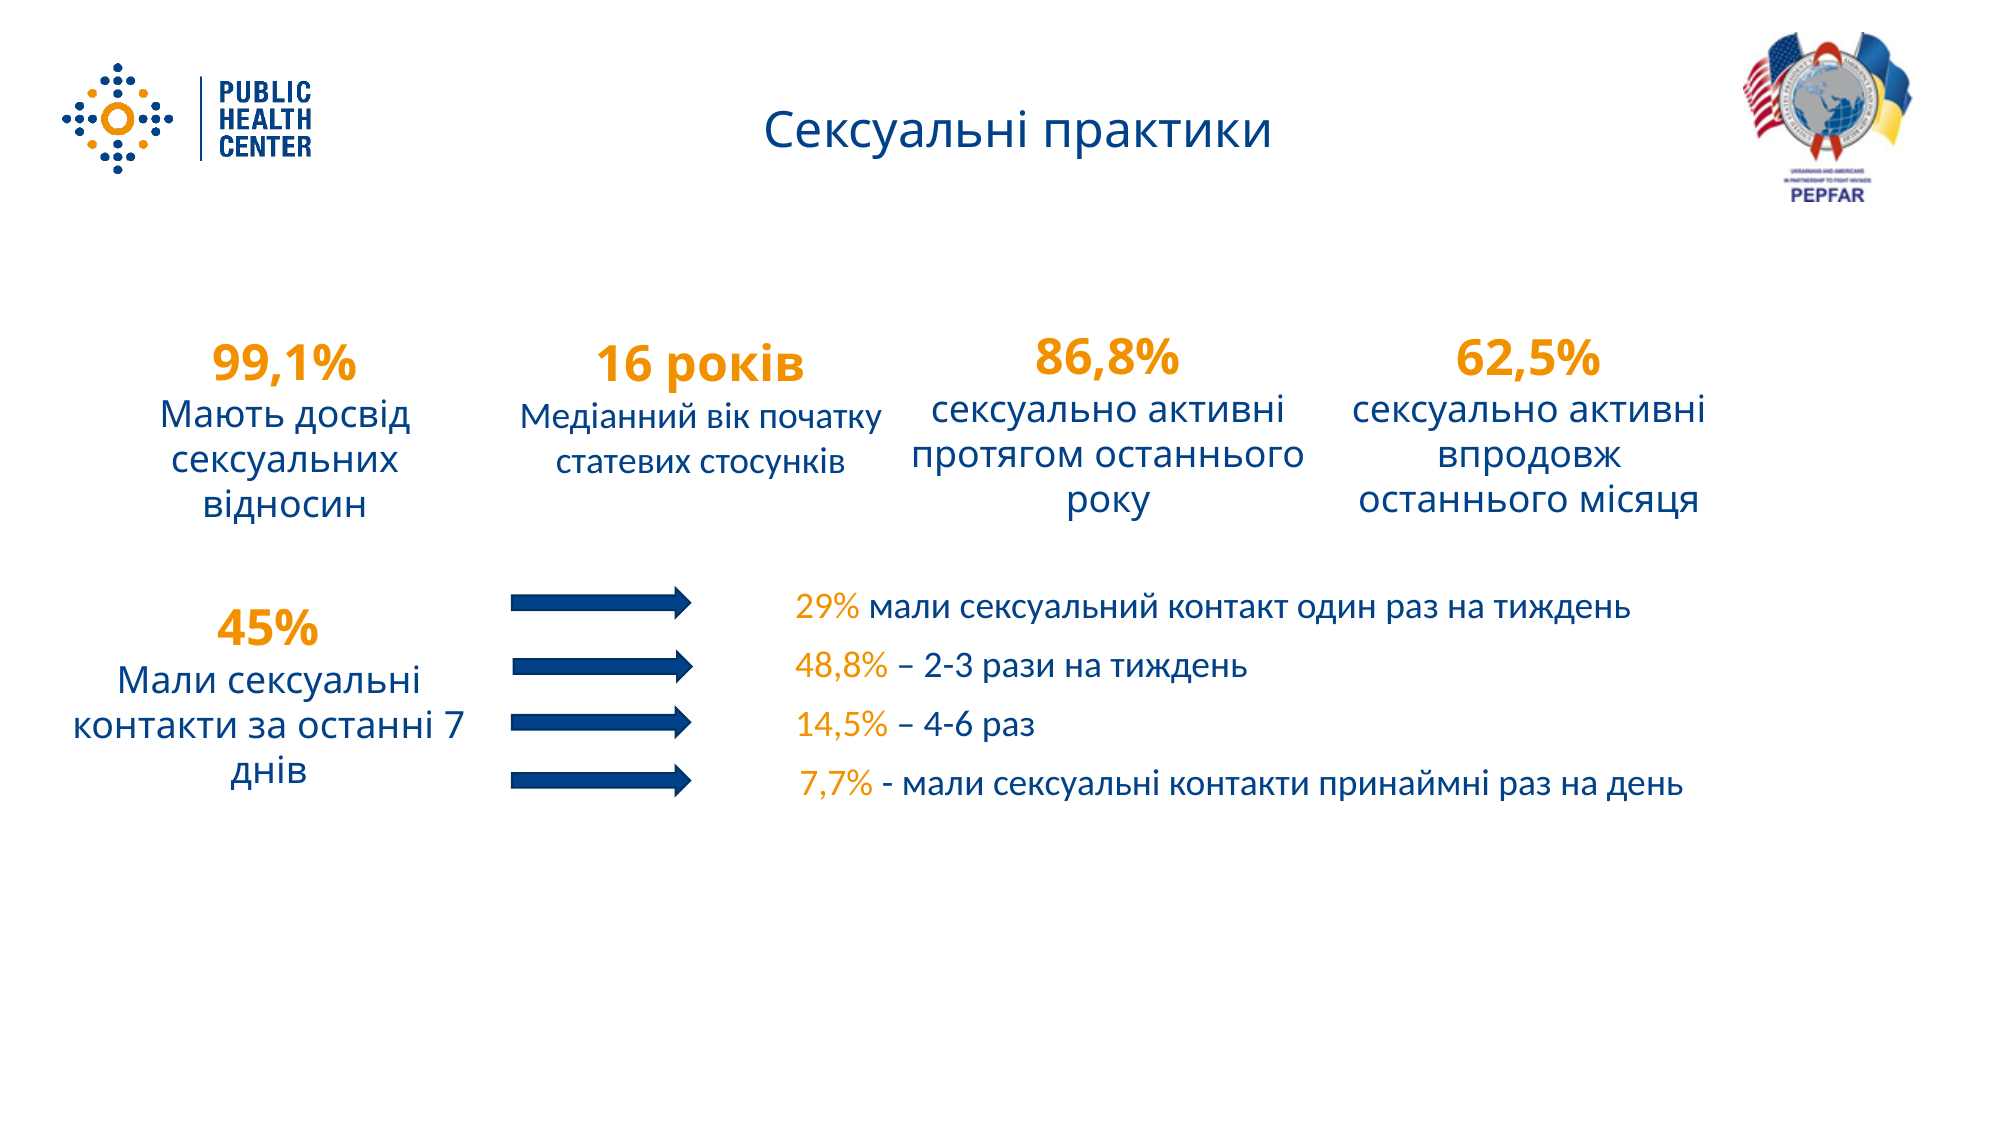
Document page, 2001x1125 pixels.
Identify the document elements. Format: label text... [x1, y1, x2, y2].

text_box 86,8% сексуально активні протягом останнього року [892, 317, 1313, 528]
text_box 99,1% Мають досвід сексуальних відносин [68, 322, 501, 533]
text_box 7,7% - мали сексуальні контакти принаймні раз на день [784, 750, 1902, 810]
text_box [512, 649, 694, 684]
text_box [510, 585, 692, 620]
text_box 45% Мали сексуальні контакти за останні 7 днів [52, 588, 485, 798]
text_box [510, 763, 692, 798]
text_box [510, 705, 692, 740]
text_box 14,5% – 4-6 раз [780, 691, 1897, 752]
list Сексуальні практики [337, 96, 1700, 157]
picture [62, 63, 311, 174]
text_box 62,5% сексуально активні впродовж останнього місяця [1313, 317, 1746, 528]
picture [1743, 32, 1913, 202]
text_box 48,8% – 2-3 рази на тиждень [780, 632, 1897, 691]
text_box 16 років Медіанний вік початку статевих стосунків [501, 323, 892, 489]
text_box 29% мали сексуальний контакт один раз на тиждень [780, 573, 1897, 632]
